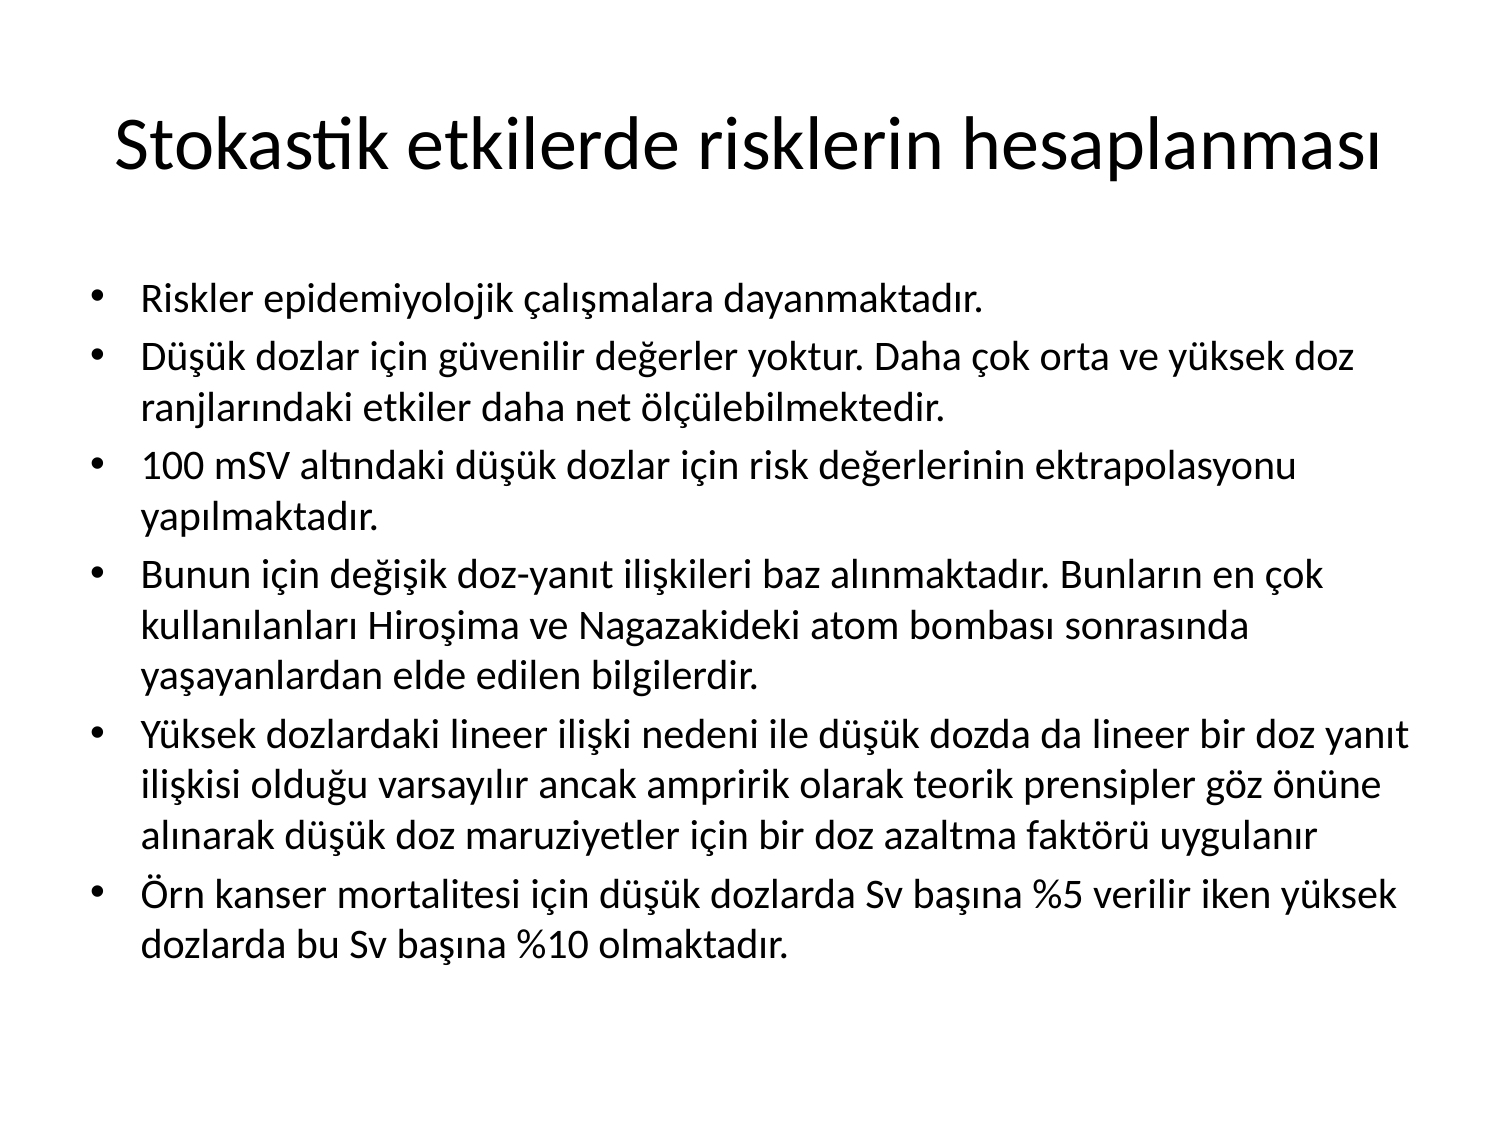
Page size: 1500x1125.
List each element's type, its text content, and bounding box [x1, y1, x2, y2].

title Stokastik etkilerde risklerin hesaplanması [75, 45, 1425, 233]
list Riskler epidemiyolojik çalışmalara dayanmaktadır. Düşük dozlar için güvenilir değerler yoktur. Daha çok orta ve yüksek doz ranjlarındaki etkiler daha net ölçülebilmektedir. 100 mSV altındaki düşük dozlar için risk değerlerinin ektrapolasyonu yapılmaktadır. Bunun için değişik doz-yanıt ilişkileri baz alınmaktadır. Bunların en çok kullanılanları Hiroşima ve Nagazakideki atom bombası sonrasında yaşayanlardan elde edilen bilgilerdir. Yüksek dozlardaki lineer ilişki nedeni ile düşük dozda da lineer bir doz yanıt ilişkisi olduğu varsayılır ancak ampririk olarak teorik prensipler göz önüne alınarak düşük doz maruziyetler için bir doz azaltma faktörü uygulanır Örn kanser mortalitesi için düşük dozlarda Sv başına %5 verilir iken yüksek dozlarda bu Sv başına %10 olmaktadır. [75, 262, 1425, 1005]
